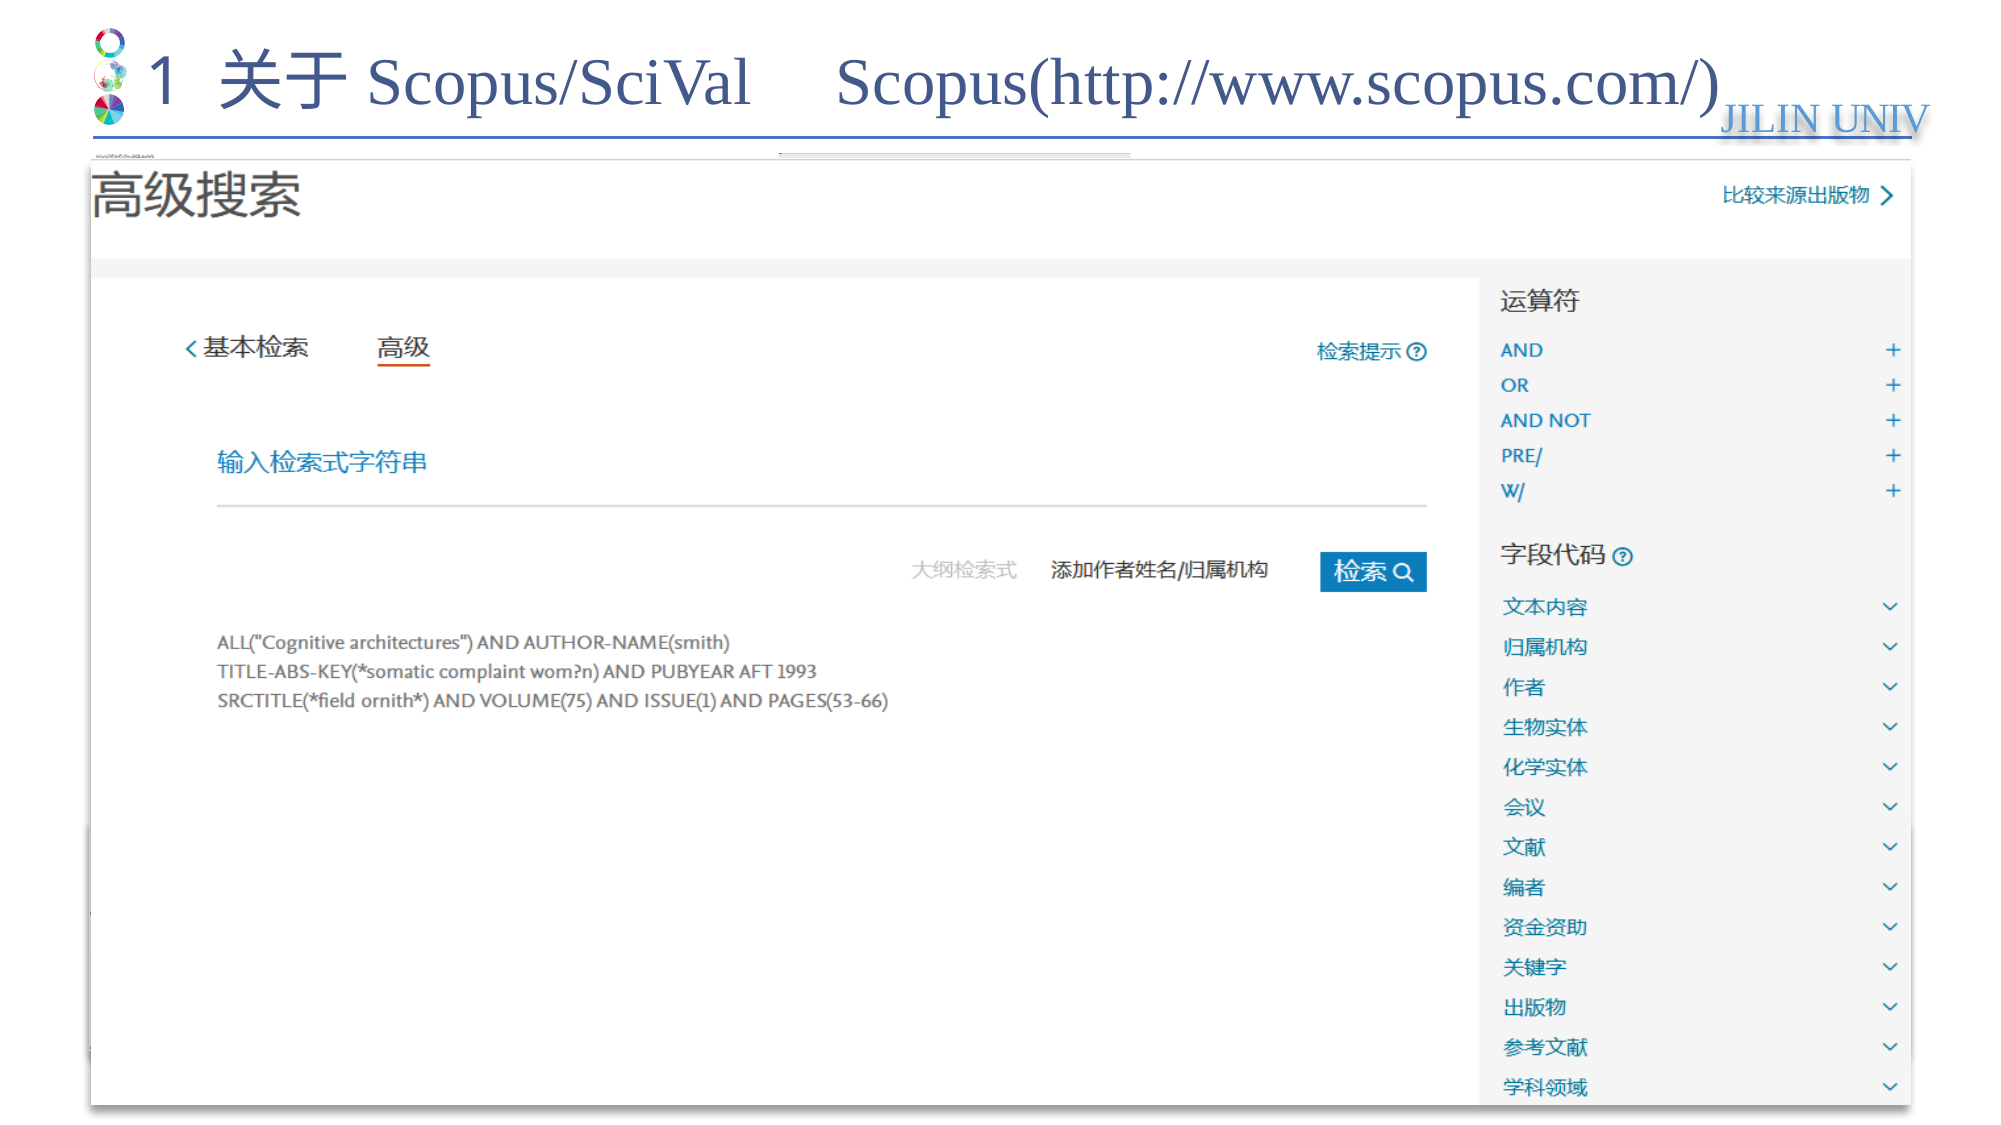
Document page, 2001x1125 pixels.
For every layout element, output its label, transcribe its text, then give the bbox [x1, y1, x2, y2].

picture [95, 28, 125, 58]
picture [94, 94, 124, 125]
title 1 关于Scopus/SciVal Scopus(http://www.scopus.com/) [130, 20, 1909, 135]
picture [94, 59, 127, 92]
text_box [778, 153, 1131, 158]
picture [84, 146, 1911, 1113]
